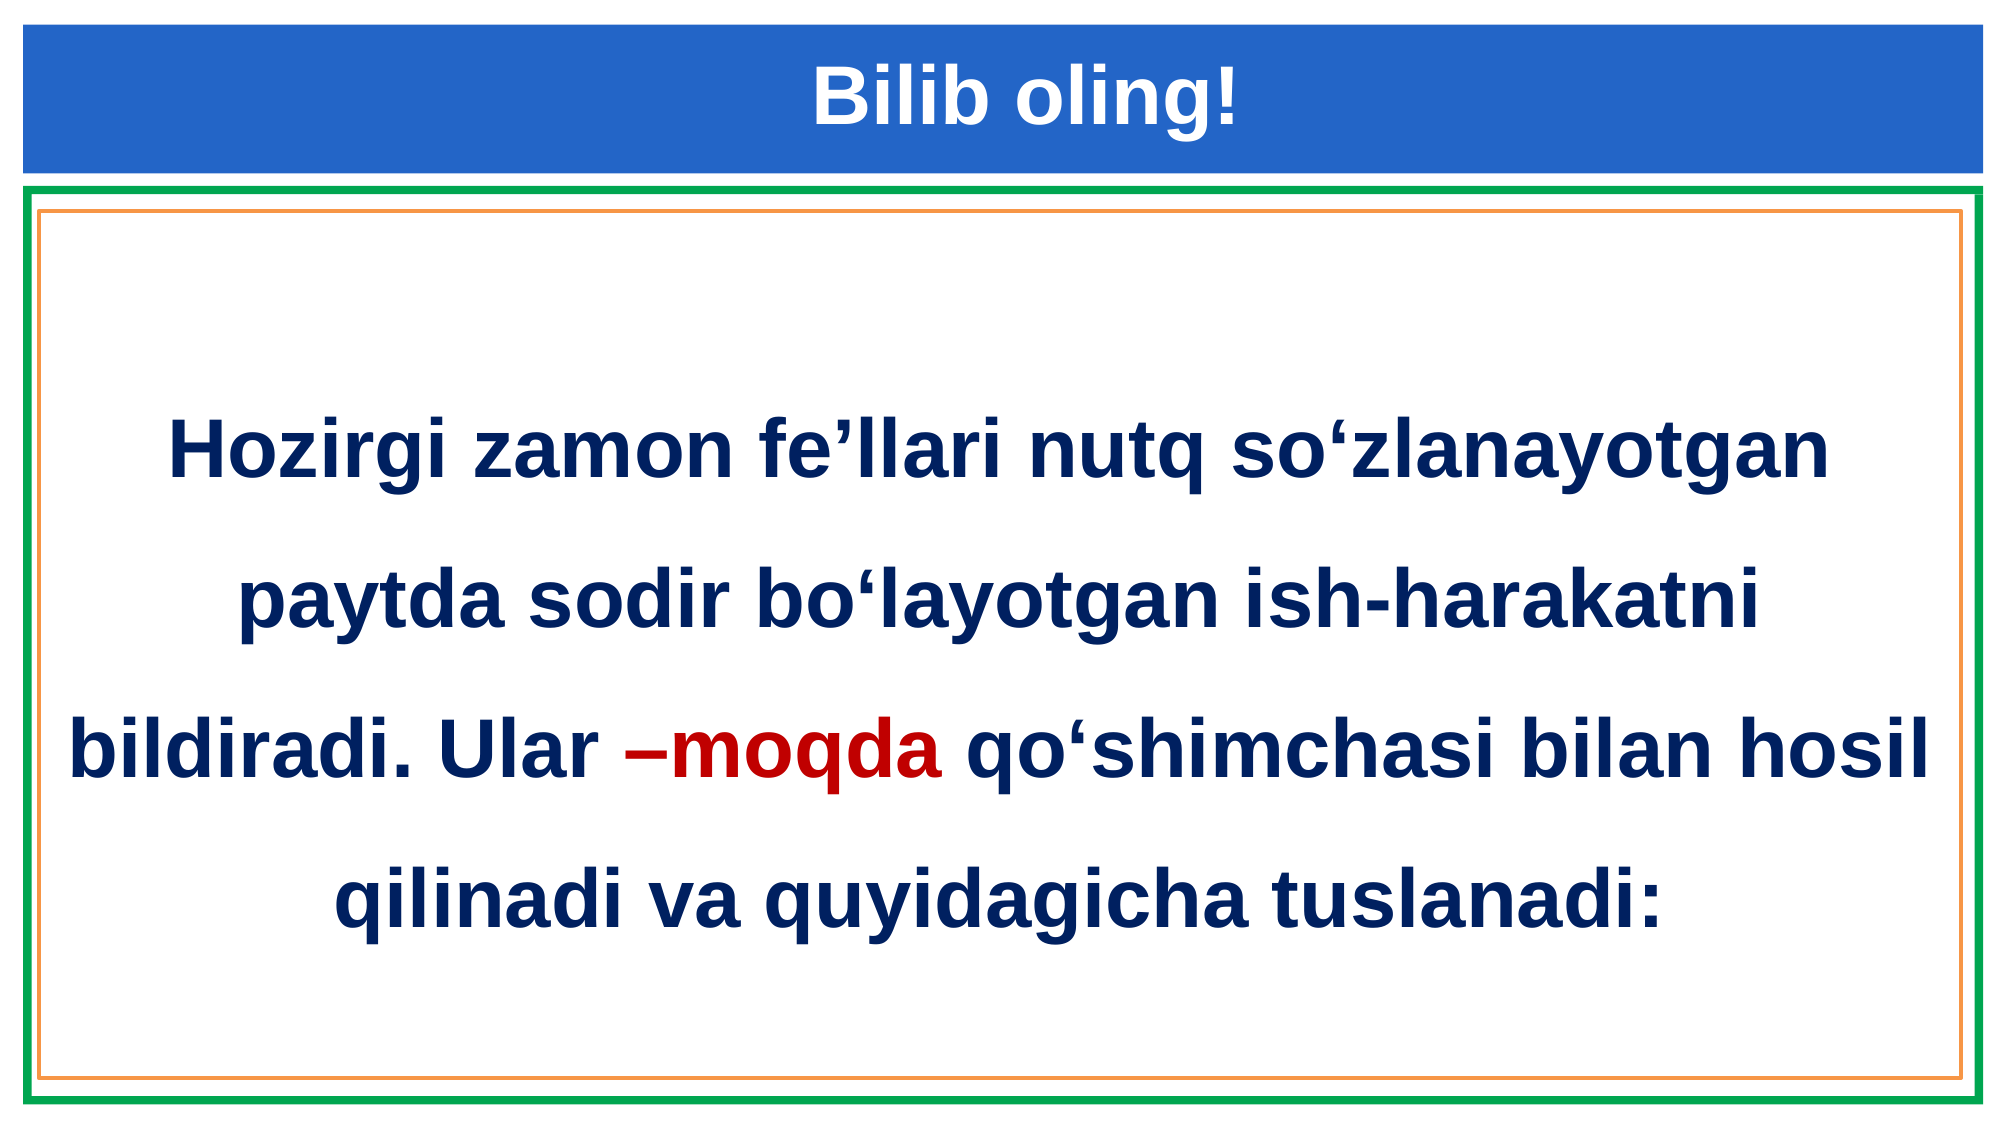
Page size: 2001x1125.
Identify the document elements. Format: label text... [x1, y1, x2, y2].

text_box Bilib oling! [126, 32, 1927, 168]
text_box Hozirgi zamon fe’llari nutq so‘zlanayotgan paytda sodir bo‘layotgan ish-harakatni bildiradi. Ular –moqda qo‘shimchasi bilan hosil qilinadi va quyidagicha tuslanadi: [37, 209, 1963, 1080]
